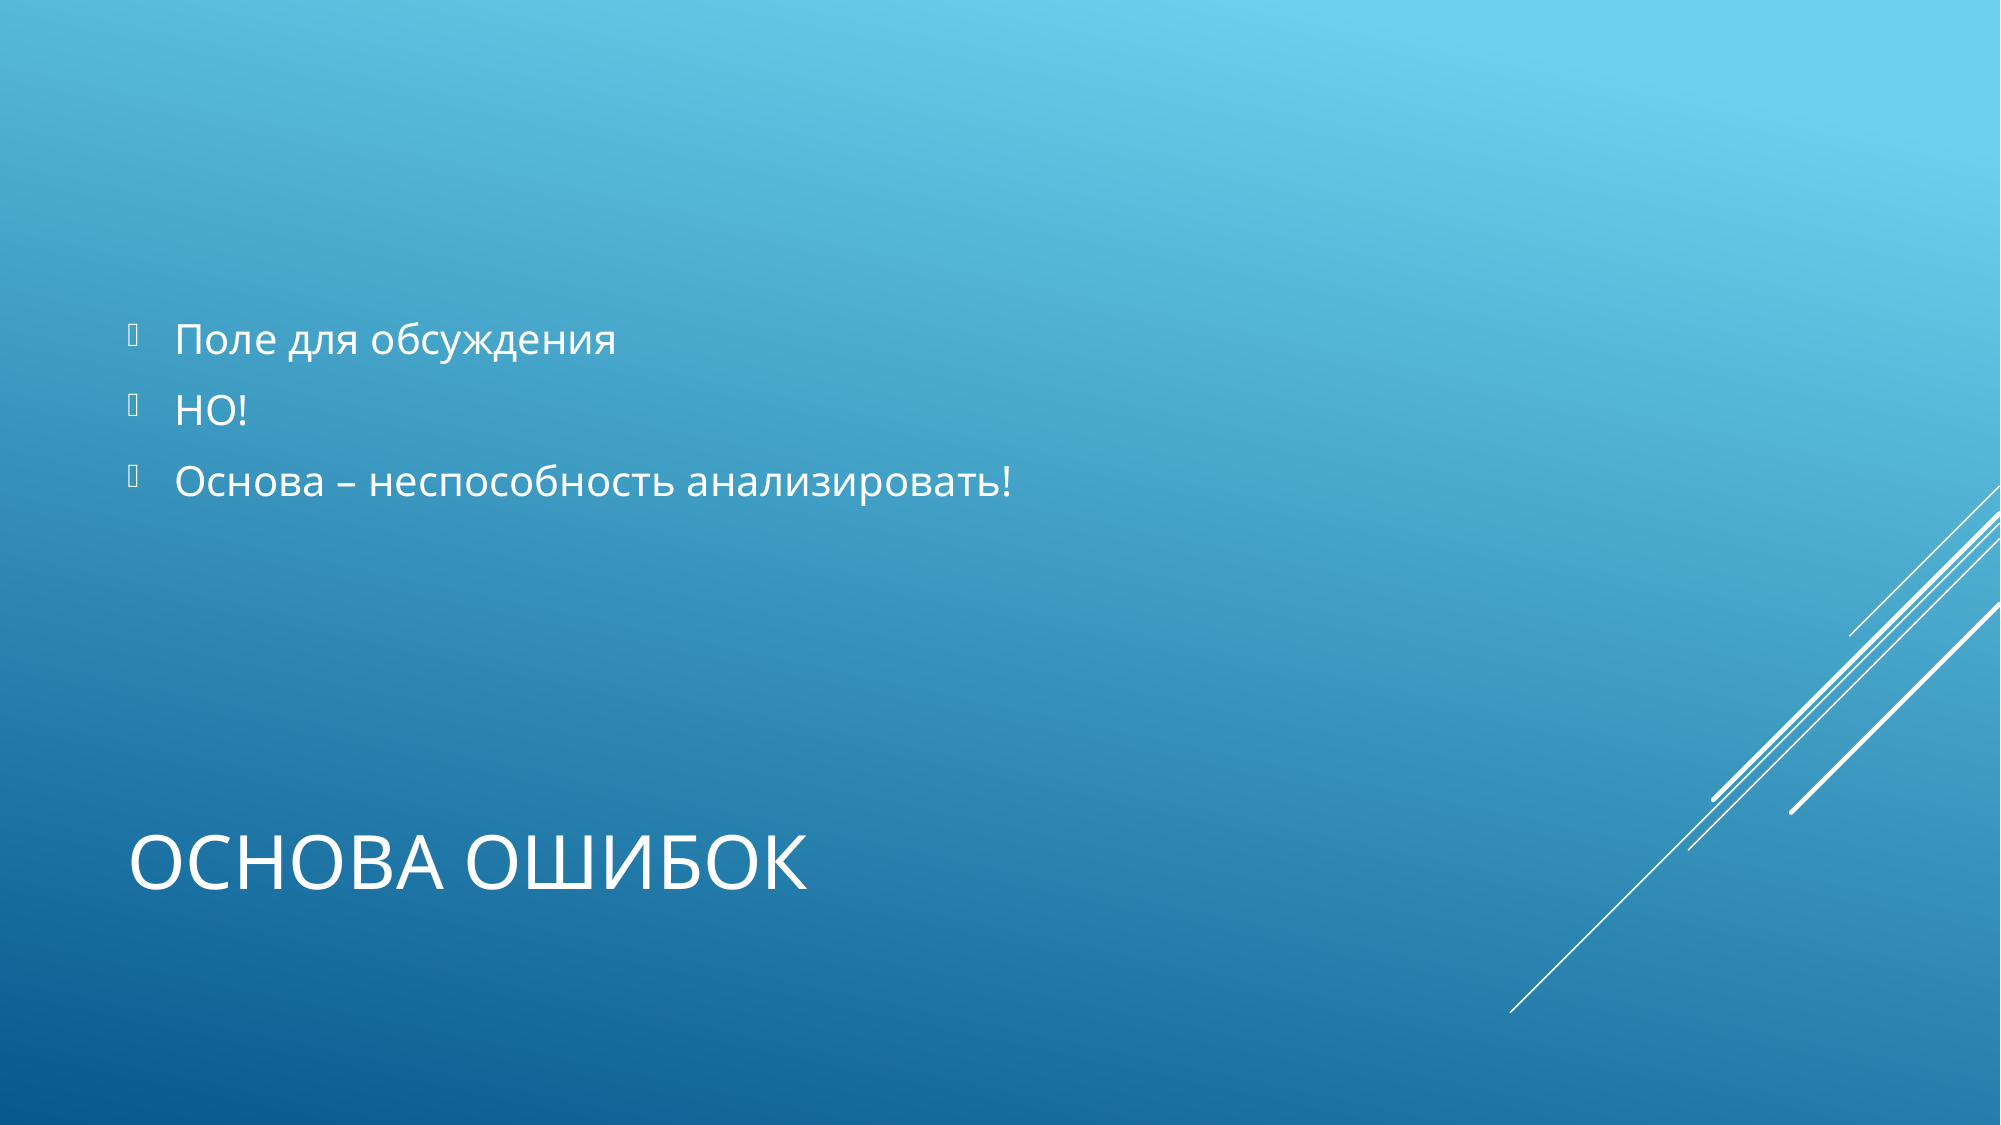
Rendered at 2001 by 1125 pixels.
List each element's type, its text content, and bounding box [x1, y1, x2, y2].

title Основа ошибок [112, 736, 1513, 984]
list Поле для обсуждения НО! Основа – неспособность анализировать! [112, 112, 1513, 706]
